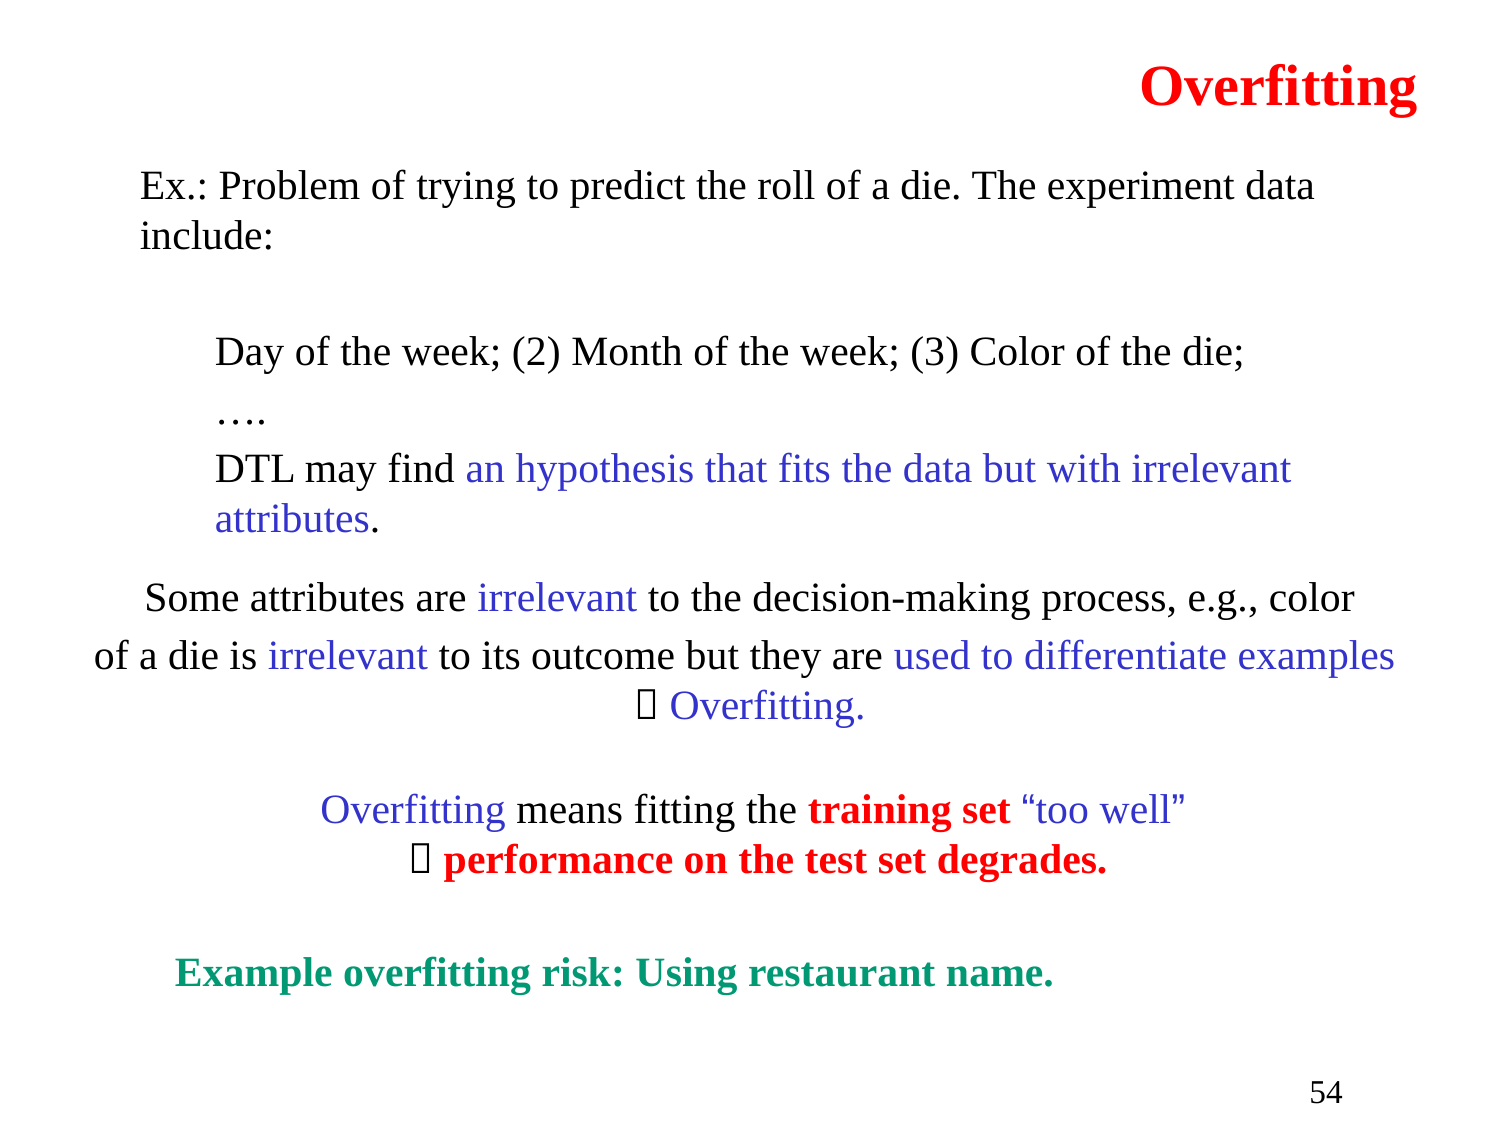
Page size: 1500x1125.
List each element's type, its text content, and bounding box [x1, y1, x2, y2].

title Overfitting [174, 24, 1450, 213]
text_box Example overfitting risk: Using restaurant name. [160, 937, 1081, 1003]
text_box Overfitting means fitting the training set “too well”  performance on the test set degrades. [305, 774, 1211, 890]
text_box Some attributes are irrelevant to the decision-making process, e.g., color of a die is irrelevant to its outcome but they are used to differentiate examples  Overfitting. [74, 562, 1425, 736]
text_box Ex.: Problem of trying to predict the roll of a die. The experiment data include: Day of the week; (2) Month of the week; (3) Color of the die; …. DTL may find an hypothesis that fits the data but with irrelevant attributes. [125, 149, 1438, 549]
